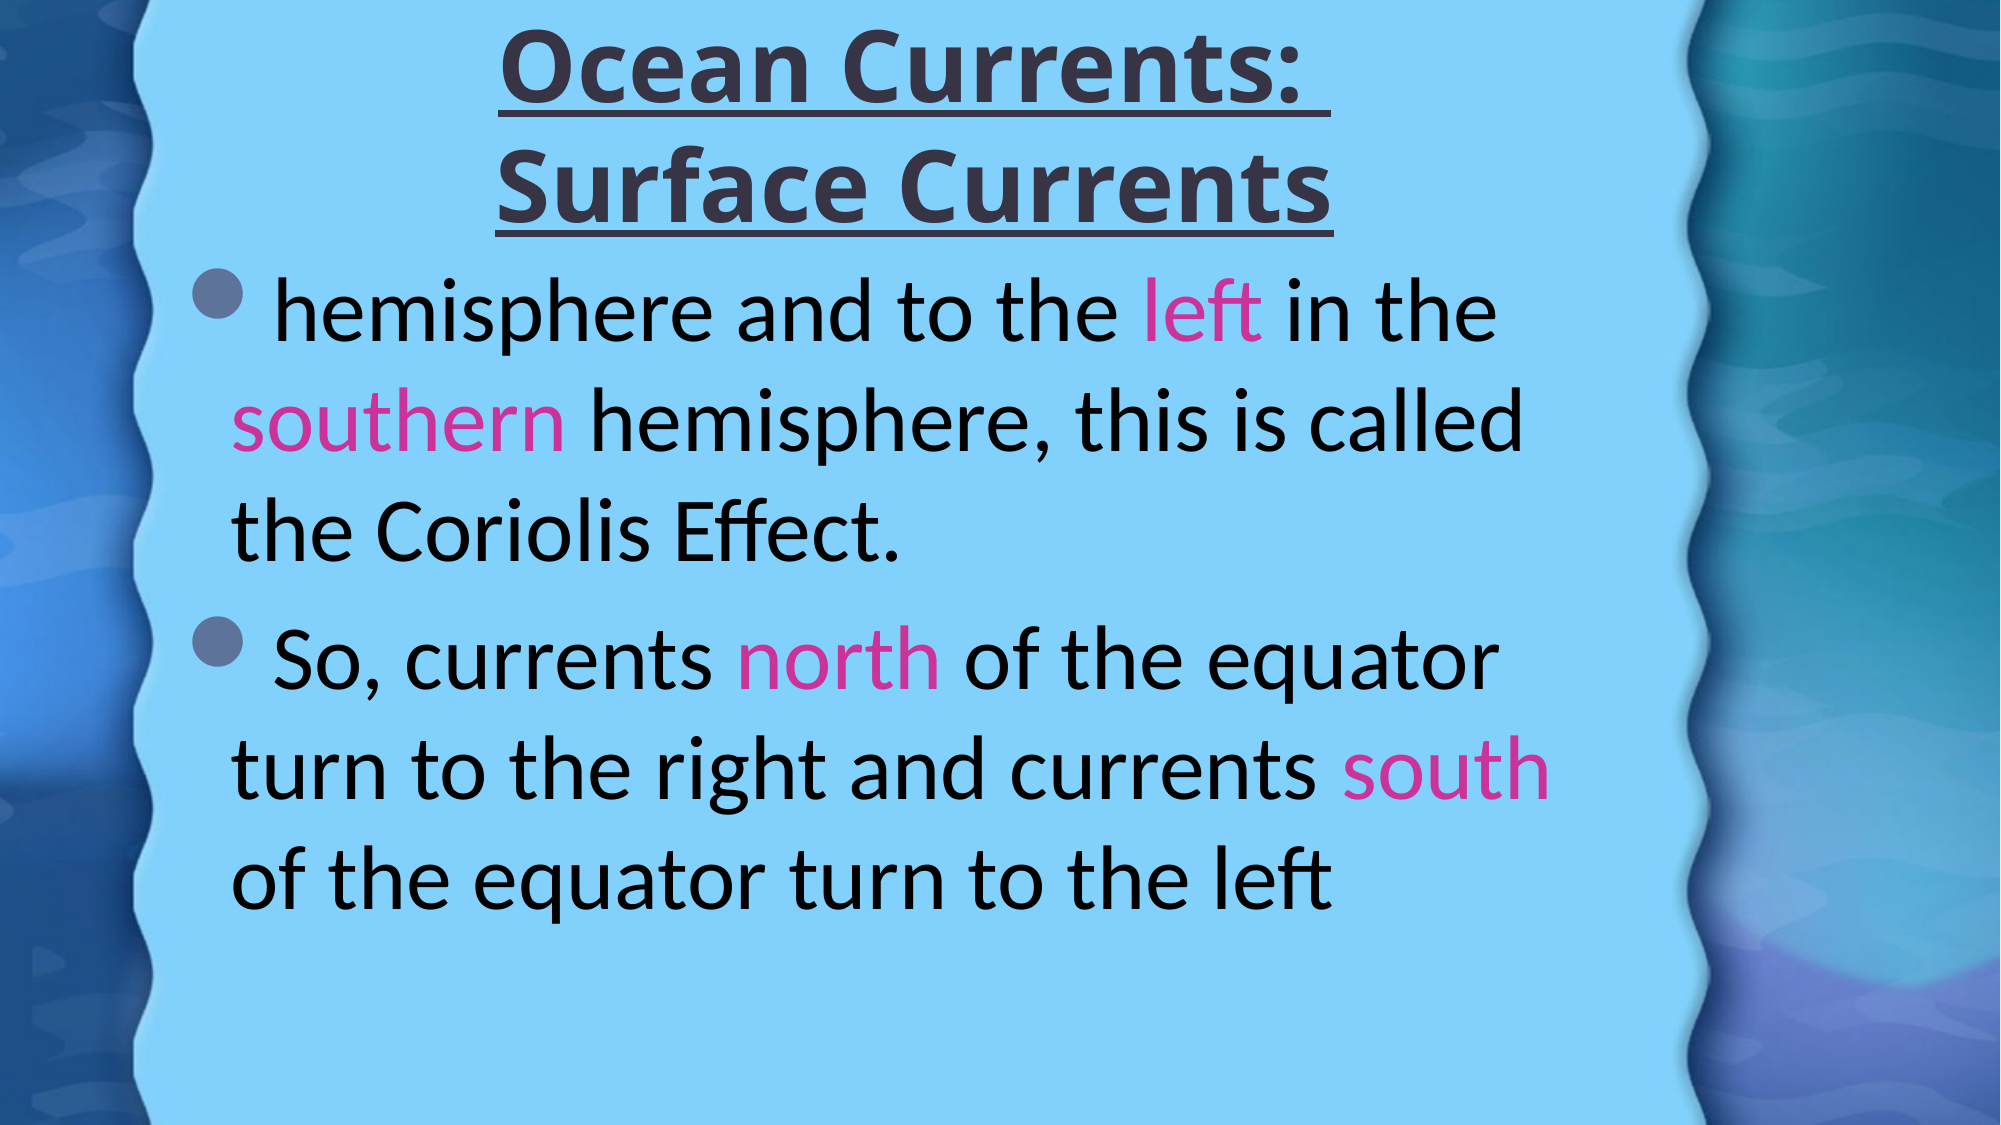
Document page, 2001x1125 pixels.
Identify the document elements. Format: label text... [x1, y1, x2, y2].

title Ocean Currents: Surface Currents [124, 0, 1705, 243]
picture [0, 0, 2001, 1125]
list hemisphere and to the left in the southern hemisphere, this is called the Coriolis Effect. So, currents north of the equator turn to the right and currents south of the equator turn to the left [170, 242, 1659, 968]
